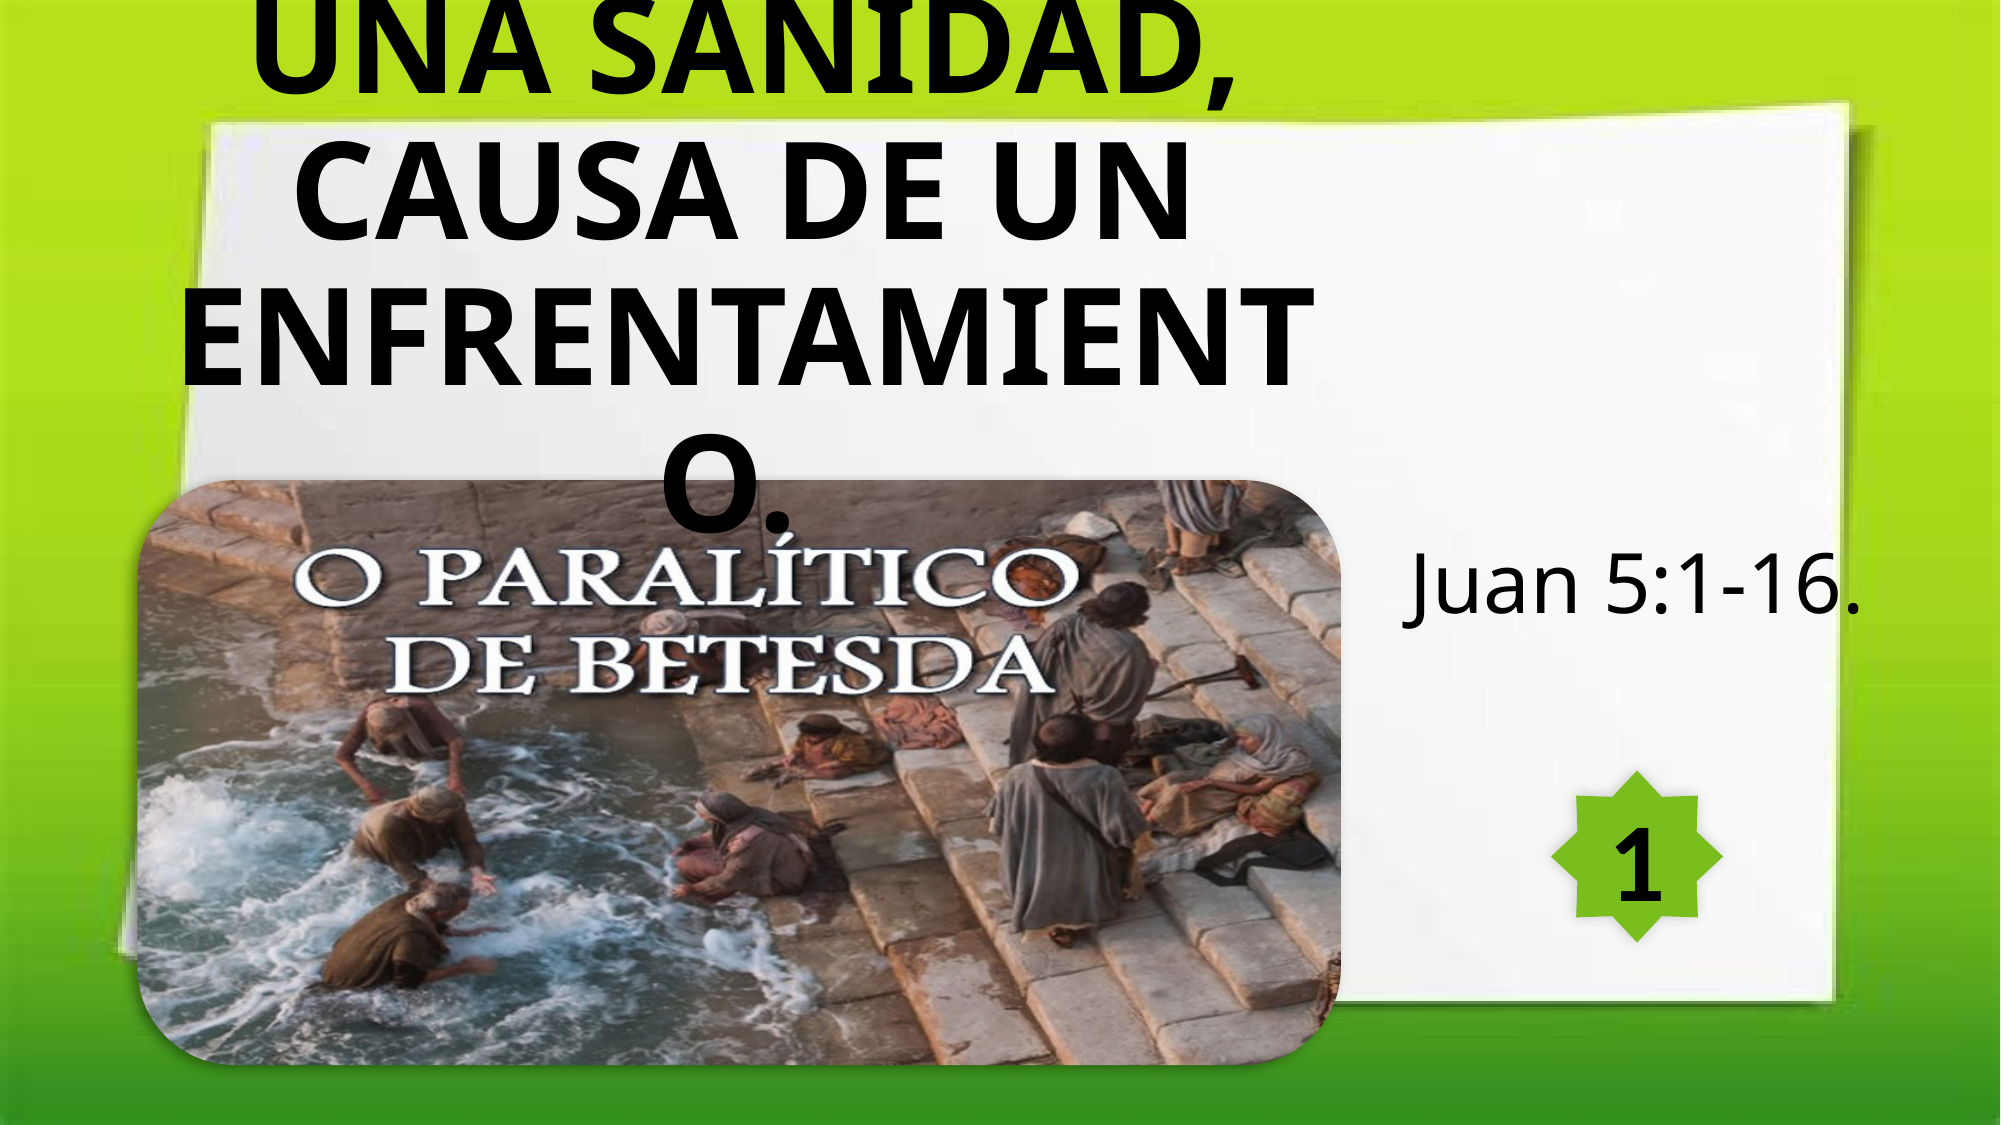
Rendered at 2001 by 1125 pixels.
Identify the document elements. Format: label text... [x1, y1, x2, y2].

title UNA SANIDAD, CAUSA DE UN ENFRENTAMIENTO. [112, 62, 1377, 476]
text_box Juan 5:1-16. [1394, 478, 1881, 696]
text_box 1 [1549, 768, 1725, 945]
picture [0, 0, 2001, 1125]
